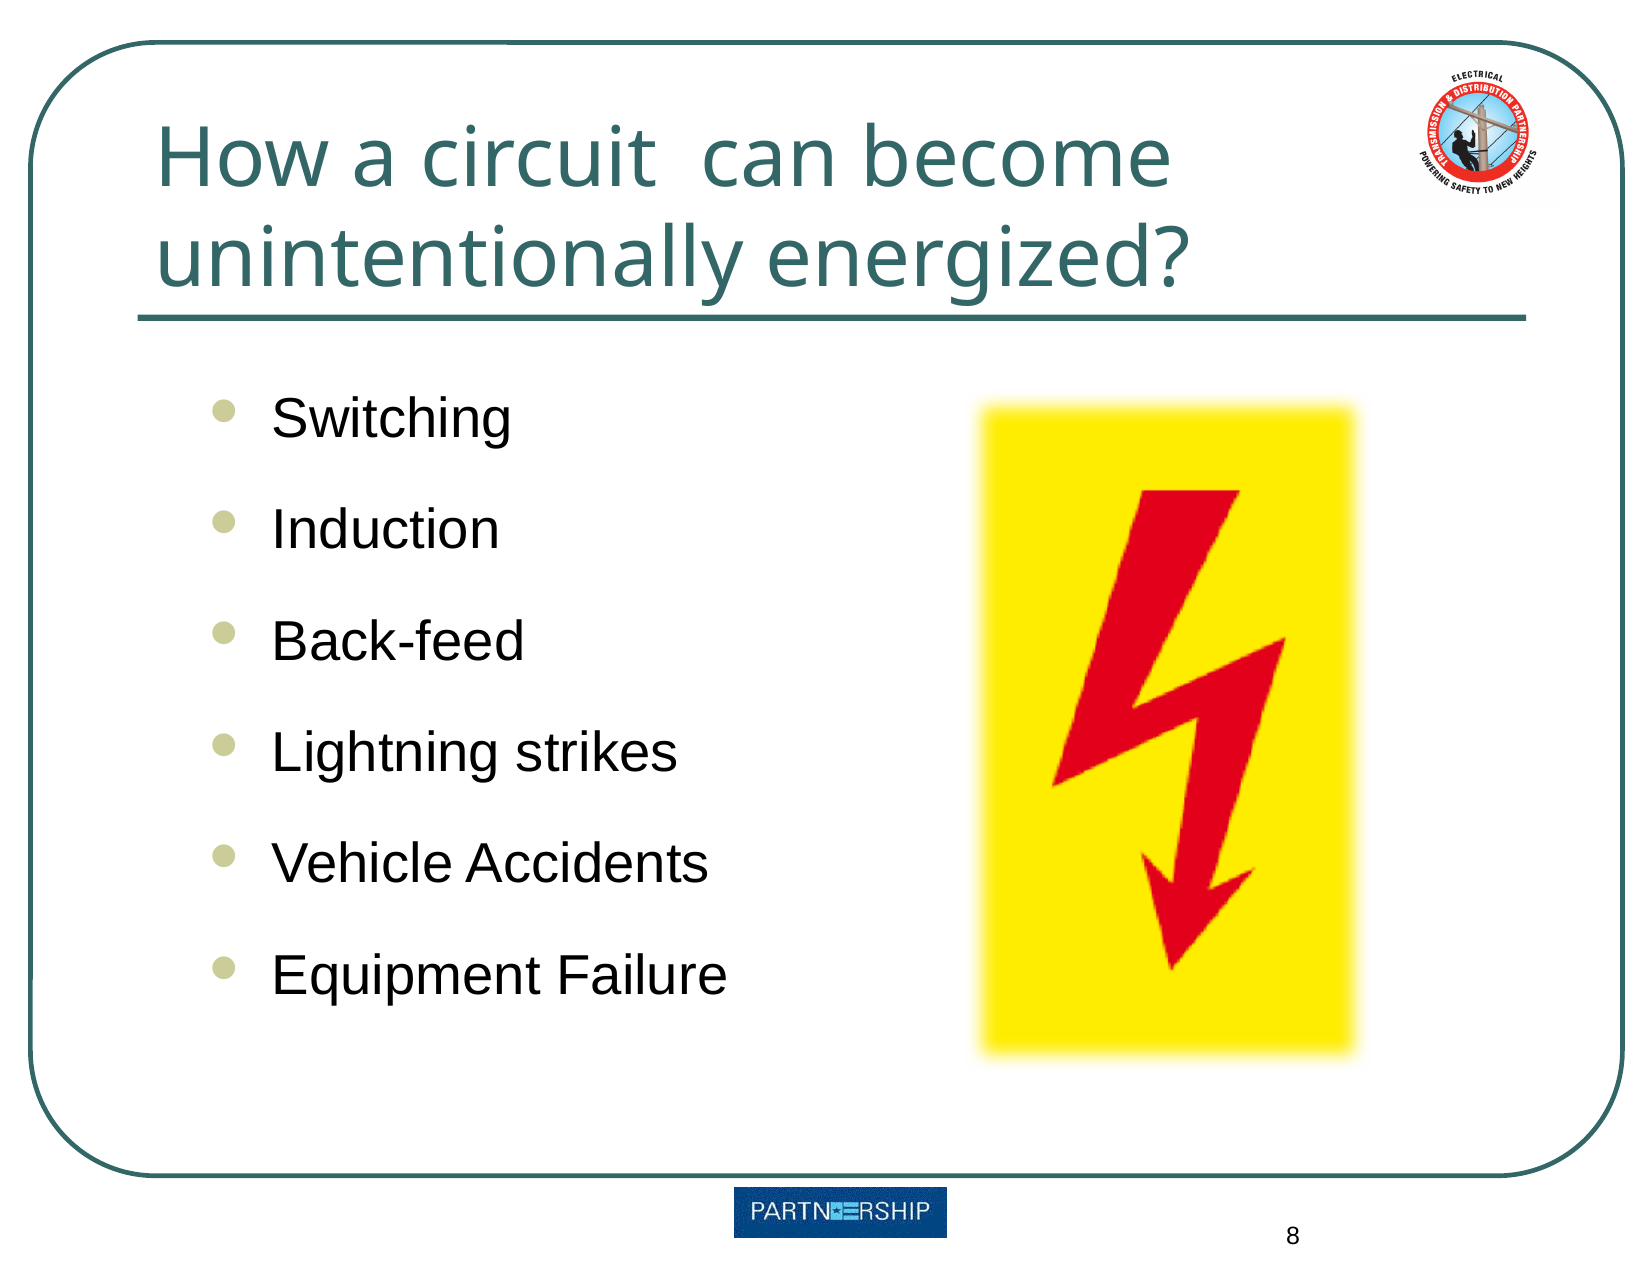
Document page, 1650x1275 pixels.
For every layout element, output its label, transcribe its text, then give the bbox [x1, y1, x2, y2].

title How a circuit can become unintentionally energized? [137, 99, 1527, 312]
picture [496, 320, 1650, 1142]
picture [734, 1187, 947, 1238]
list Switching Induction Back-feed Lightning strikes Vehicle Accidents Equipment Failure [192, 380, 492, 1146]
